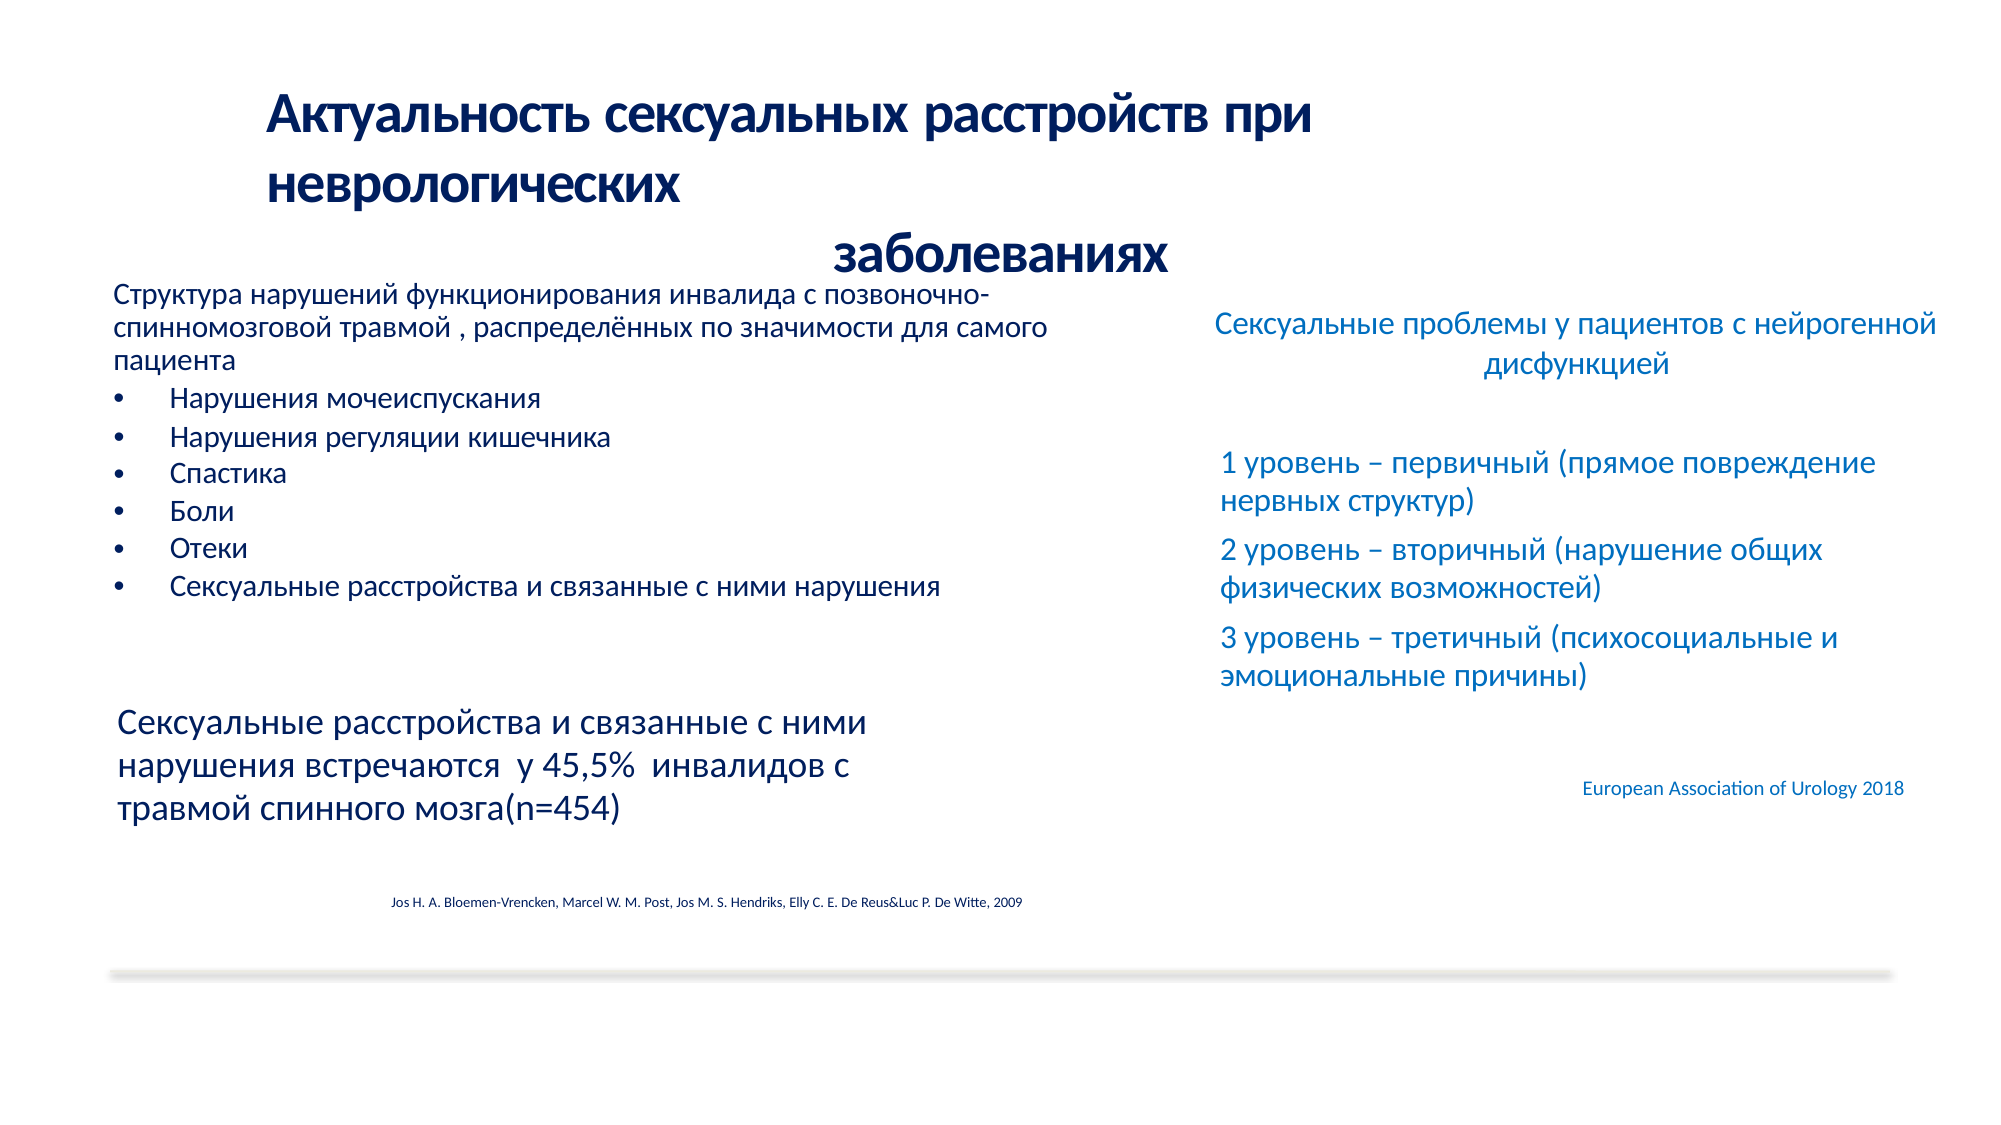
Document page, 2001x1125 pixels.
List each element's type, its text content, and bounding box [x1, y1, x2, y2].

text_box Актуальность сексуальных расстройств при неврологических заболеваниях [266, 73, 1736, 284]
text_box Сексуальные проблемы у пациентов с нейрогенной дисфункцией [1214, 301, 1942, 382]
text_box Нарушения регуляции кишечника Спастика Боли Отеки Сексуальные расстройства и связанные с ними нарушения [169, 419, 941, 603]
text_box Сексуальные расстройства и связанные с ними нарушения встречаются у 45,5% инвалидов с травмой спинного мозга(n=454) [117, 700, 869, 829]
text_box Структура нарушений функционирования инвалида с позвоночно- спинномозговой травмой , распределённых по значимости для самого пациента • Нарушения мочеиспускания [113, 277, 1056, 415]
text_box 1 уровень – первичный (прямое повреждение нервных структур) 2 уровень – вторичный (нарушение общих физических возможностей) 3 уровень – третичный (психосоциальные и эмоциональные причины) [1219, 443, 1879, 694]
text_box • • • • • [113, 415, 127, 604]
text_box [110, 969, 1890, 974]
text_box Jos H. A. Bloemen-Vrencken, Marcel W. M. Post, Jos M. S. Hendriks, Elly C. E. De Reus&Luc P. De Witte, 2009 [391, 893, 1048, 911]
text_box European Association of Urology 2018 [1582, 774, 1906, 800]
